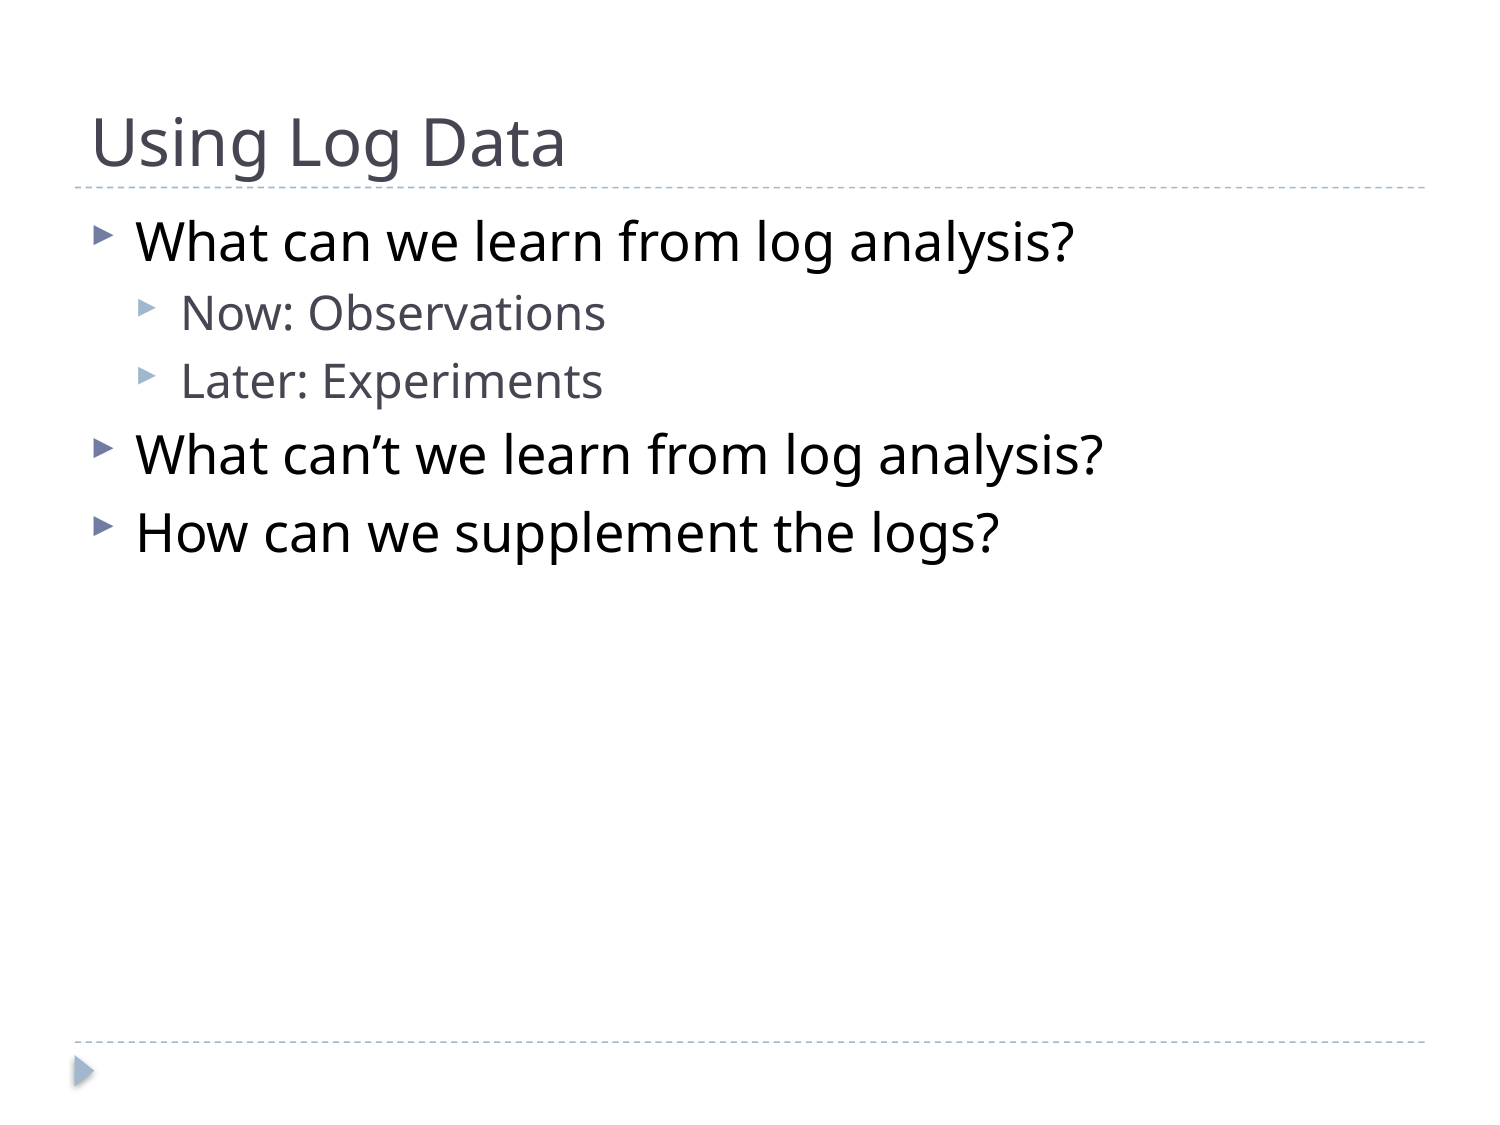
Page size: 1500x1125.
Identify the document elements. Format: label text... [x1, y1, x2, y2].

list What can we learn from log analysis? Now: Observations Later: Experiments What can’t we learn from log analysis? How can we supplement the logs? [75, 200, 1425, 1010]
title Using Log Data [75, 24, 1425, 188]
